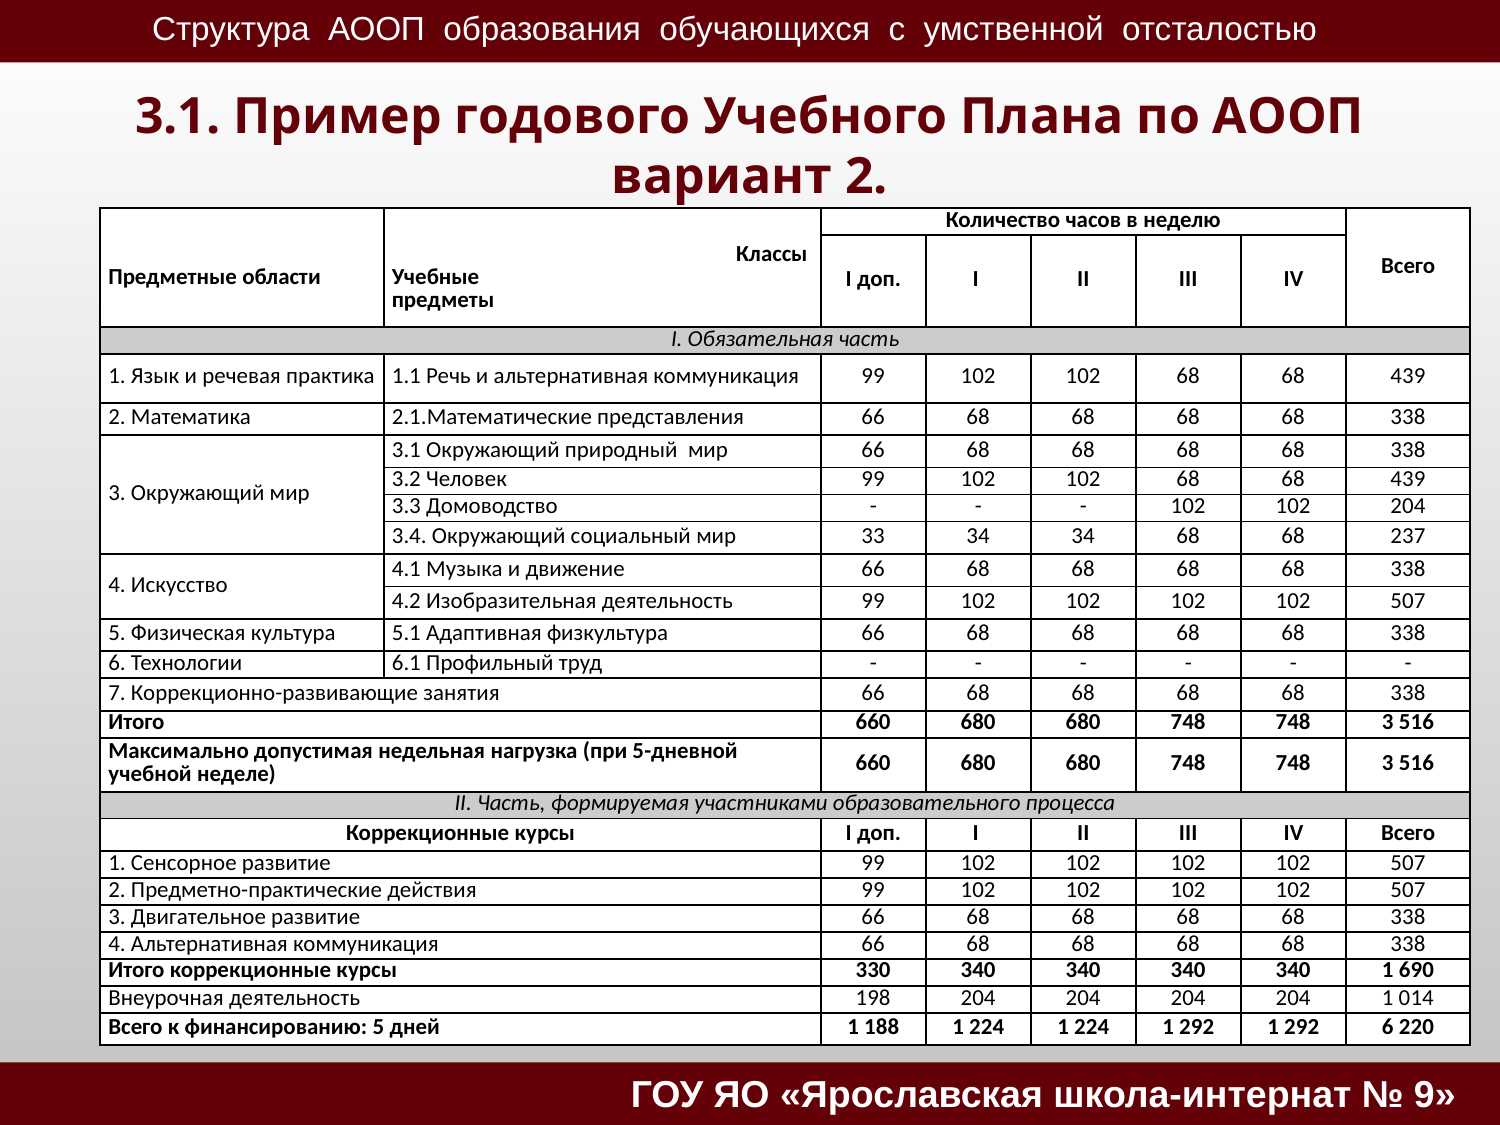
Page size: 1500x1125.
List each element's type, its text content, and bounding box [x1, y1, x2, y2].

title 3.1. Пример годового Учебного Плана по АООП вариант 2. [99, 78, 1400, 207]
table_cell 68 [1137, 468, 1240, 494]
table_cell 340 [1137, 960, 1240, 985]
table_cell II. Часть, формируемая участниками образовательного процесса [101, 793, 1469, 818]
table_cell Итого [101, 712, 820, 737]
table_cell 4. Альтернативная коммуникация [101, 933, 820, 958]
table_cell 68 [1242, 355, 1345, 402]
table_cell 68 [1242, 522, 1345, 553]
table_cell 748 [1242, 712, 1345, 737]
table_cell 1. Язык и речевая практика [101, 355, 383, 402]
table_cell 66 [822, 620, 925, 650]
table_cell 1 292 [1242, 1014, 1345, 1044]
table_cell Всего к финансированию: 5 дней [101, 1014, 820, 1044]
table_cell 6 220 [1347, 1014, 1469, 1044]
table_cell III [1137, 819, 1240, 850]
table_cell - [1032, 652, 1135, 677]
table_cell 3.1 Окружающий природный мир [385, 436, 820, 467]
table_cell 66 [822, 906, 925, 931]
table_cell 3.3 Домоводство [385, 495, 820, 521]
table_cell 102 [1137, 879, 1240, 904]
table_cell 34 [1032, 522, 1135, 553]
table_cell 99 [822, 468, 925, 494]
table_cell - [822, 652, 925, 677]
table_cell 680 [927, 712, 1030, 737]
table_cell I [927, 819, 1030, 850]
table_cell 68 [1137, 933, 1240, 958]
table_cell 68 [1137, 620, 1240, 650]
table_cell 204 [927, 987, 1030, 1012]
table_cell 7. Коррекционно-развивающие занятия [101, 679, 820, 710]
table_cell - [1032, 495, 1135, 521]
table_cell 507 [1347, 852, 1469, 877]
table_cell 507 [1347, 879, 1469, 904]
table_cell 338 [1347, 933, 1469, 958]
table_cell 68 [1032, 620, 1135, 650]
table_cell 66 [822, 933, 925, 958]
table_cell I доп. [822, 236, 925, 326]
table_cell IV [1242, 819, 1345, 850]
table_cell 68 [1242, 933, 1345, 958]
table_cell 5. Физическая культура [101, 620, 383, 650]
table_cell 680 [1032, 739, 1135, 791]
table_cell - [927, 495, 1030, 521]
table_cell 5.1 Адаптивная физкультура [385, 620, 820, 650]
table_cell 680 [1032, 712, 1135, 737]
table_cell 66 [822, 436, 925, 467]
table_cell 68 [1137, 355, 1240, 402]
table_cell 68 [927, 906, 1030, 931]
table_cell 102 [1242, 879, 1345, 904]
table_cell 204 [1137, 987, 1240, 1012]
table_cell 99 [822, 852, 925, 877]
table_cell 338 [1347, 436, 1469, 467]
table_cell Внеурочная деятельность [101, 987, 820, 1012]
table_cell 68 [927, 555, 1030, 586]
table_cell 102 [1032, 468, 1135, 494]
table_cell 748 [1137, 712, 1240, 737]
table_cell 4.1 Музыка и движение [385, 555, 820, 586]
table_cell 338 [1347, 906, 1469, 931]
table_cell 102 [1032, 587, 1135, 618]
table_cell 68 [1032, 436, 1135, 467]
table_cell 102 [1242, 587, 1345, 618]
table_cell 102 [1242, 852, 1345, 877]
table_cell 68 [927, 679, 1030, 710]
table_cell I доп. [822, 819, 925, 850]
table_cell - [1242, 652, 1345, 677]
table_cell 66 [822, 679, 925, 710]
table_cell 66 [822, 404, 925, 434]
table_cell 68 [927, 404, 1030, 434]
table_cell 102 [1137, 852, 1240, 877]
table_cell 439 [1347, 355, 1469, 402]
table_cell 6. Технологии [101, 652, 383, 677]
table_cell 102 [927, 355, 1030, 402]
table_cell 340 [1032, 960, 1135, 985]
table_cell 3. Окружающий мир [101, 436, 383, 553]
table_cell 330 [822, 960, 925, 985]
table_cell 68 [1242, 555, 1345, 586]
table_cell 237 [1347, 522, 1469, 553]
table_cell 68 [927, 436, 1030, 467]
table_cell 1 224 [1032, 1014, 1135, 1044]
table_cell - [1137, 652, 1240, 677]
table_cell 748 [1242, 739, 1345, 791]
table_cell 68 [1137, 555, 1240, 586]
table_cell 338 [1347, 679, 1469, 710]
table_cell 660 [822, 739, 925, 791]
table_header Количество часов в неделю [822, 209, 1345, 234]
table_cell 68 [1032, 404, 1135, 434]
table_cell 34 [927, 522, 1030, 553]
table_cell 102 [1032, 879, 1135, 904]
table_cell 1 224 [927, 1014, 1030, 1044]
table_cell 68 [1032, 906, 1135, 931]
table_cell 1 292 [1137, 1014, 1240, 1044]
table_cell 102 [1137, 495, 1240, 521]
table_cell Коррекционные курсы [101, 819, 820, 850]
table_header Классы Учебные предметы [385, 209, 820, 326]
table_cell 99 [822, 587, 925, 618]
table_cell 102 [1137, 587, 1240, 618]
table_cell 2. Предметно-практические действия [101, 879, 820, 904]
table_cell 68 [927, 933, 1030, 958]
table_cell 680 [927, 739, 1030, 791]
table_cell 338 [1347, 404, 1469, 434]
table_header Предметные области [101, 209, 383, 326]
table_cell 68 [1242, 906, 1345, 931]
table_cell 660 [822, 712, 925, 737]
table_cell - [1347, 652, 1469, 677]
table_cell 439 [1347, 468, 1469, 494]
table_cell II [1032, 819, 1135, 850]
table_cell 68 [1137, 436, 1240, 467]
table_cell 102 [927, 879, 1030, 904]
table_cell - [927, 652, 1030, 677]
table_cell 4.2 Изобразительная деятельность [385, 587, 820, 618]
table_cell 68 [927, 620, 1030, 650]
table_cell 68 [1242, 436, 1345, 467]
table_cell 68 [1137, 679, 1240, 710]
table_cell 68 [1242, 468, 1345, 494]
table_header Всего [1347, 209, 1469, 326]
table_cell Всего [1347, 819, 1469, 850]
table_cell III [1137, 236, 1240, 326]
table_cell I. Обязательная часть [101, 328, 1469, 353]
table_cell I [927, 236, 1030, 326]
table_cell - [822, 495, 925, 521]
table_cell 1 188 [822, 1014, 925, 1044]
table_cell 3 516 [1347, 739, 1469, 791]
table_cell 102 [927, 587, 1030, 618]
table_cell 68 [1032, 679, 1135, 710]
table_cell 3. Двигательное развитие [101, 906, 820, 931]
table_cell 1. Сенсорное развитие [101, 852, 820, 877]
table_cell 338 [1347, 620, 1469, 650]
table_cell 33 [822, 522, 925, 553]
table_cell 68 [1242, 404, 1345, 434]
table_cell 102 [927, 852, 1030, 877]
table_cell 3.4. Окружающий социальный мир [385, 522, 820, 553]
table_cell 6.1 Профильный труд [385, 652, 820, 677]
table_cell 204 [1242, 987, 1345, 1012]
table_cell II [1032, 236, 1135, 326]
table_cell 340 [927, 960, 1030, 985]
table_cell 68 [1137, 404, 1240, 434]
table_cell 204 [1032, 987, 1135, 1012]
table_cell 68 [1242, 679, 1345, 710]
table_cell 1.1 Речь и альтернативная коммуникация [385, 355, 820, 402]
table_cell 68 [1032, 555, 1135, 586]
table_cell 102 [927, 468, 1030, 494]
table_cell 340 [1242, 960, 1345, 985]
table_cell 102 [1242, 495, 1345, 521]
table_cell 1 014 [1347, 987, 1469, 1012]
table_cell 66 [822, 555, 925, 586]
table_cell 1 690 [1347, 960, 1469, 985]
table_cell 748 [1137, 739, 1240, 791]
table_cell Итого коррекционные курсы [101, 960, 820, 985]
table_cell 2. Математика [101, 404, 383, 434]
table_cell 3.2 Человек [385, 468, 820, 494]
table_cell 68 [1242, 620, 1345, 650]
table_cell Максимально допустимая недельная нагрузка (при 5-дневной учебной неделе) [101, 739, 820, 791]
table_cell 102 [1032, 852, 1135, 877]
table_cell 68 [1032, 933, 1135, 958]
table_cell 338 [1347, 555, 1469, 586]
table_cell 2.1.Математические представления [385, 404, 820, 434]
table_cell 99 [822, 355, 925, 402]
table_cell IV [1242, 236, 1345, 326]
table_cell 4. Искусство [101, 555, 383, 618]
table_cell 68 [1137, 906, 1240, 931]
table_cell 198 [822, 987, 925, 1012]
table_cell 3 516 [1347, 712, 1469, 737]
table_cell 68 [1137, 522, 1240, 553]
table_cell 204 [1347, 495, 1469, 521]
table_cell 102 [1032, 355, 1135, 402]
table_cell 99 [822, 879, 925, 904]
table_cell 507 [1347, 587, 1469, 618]
